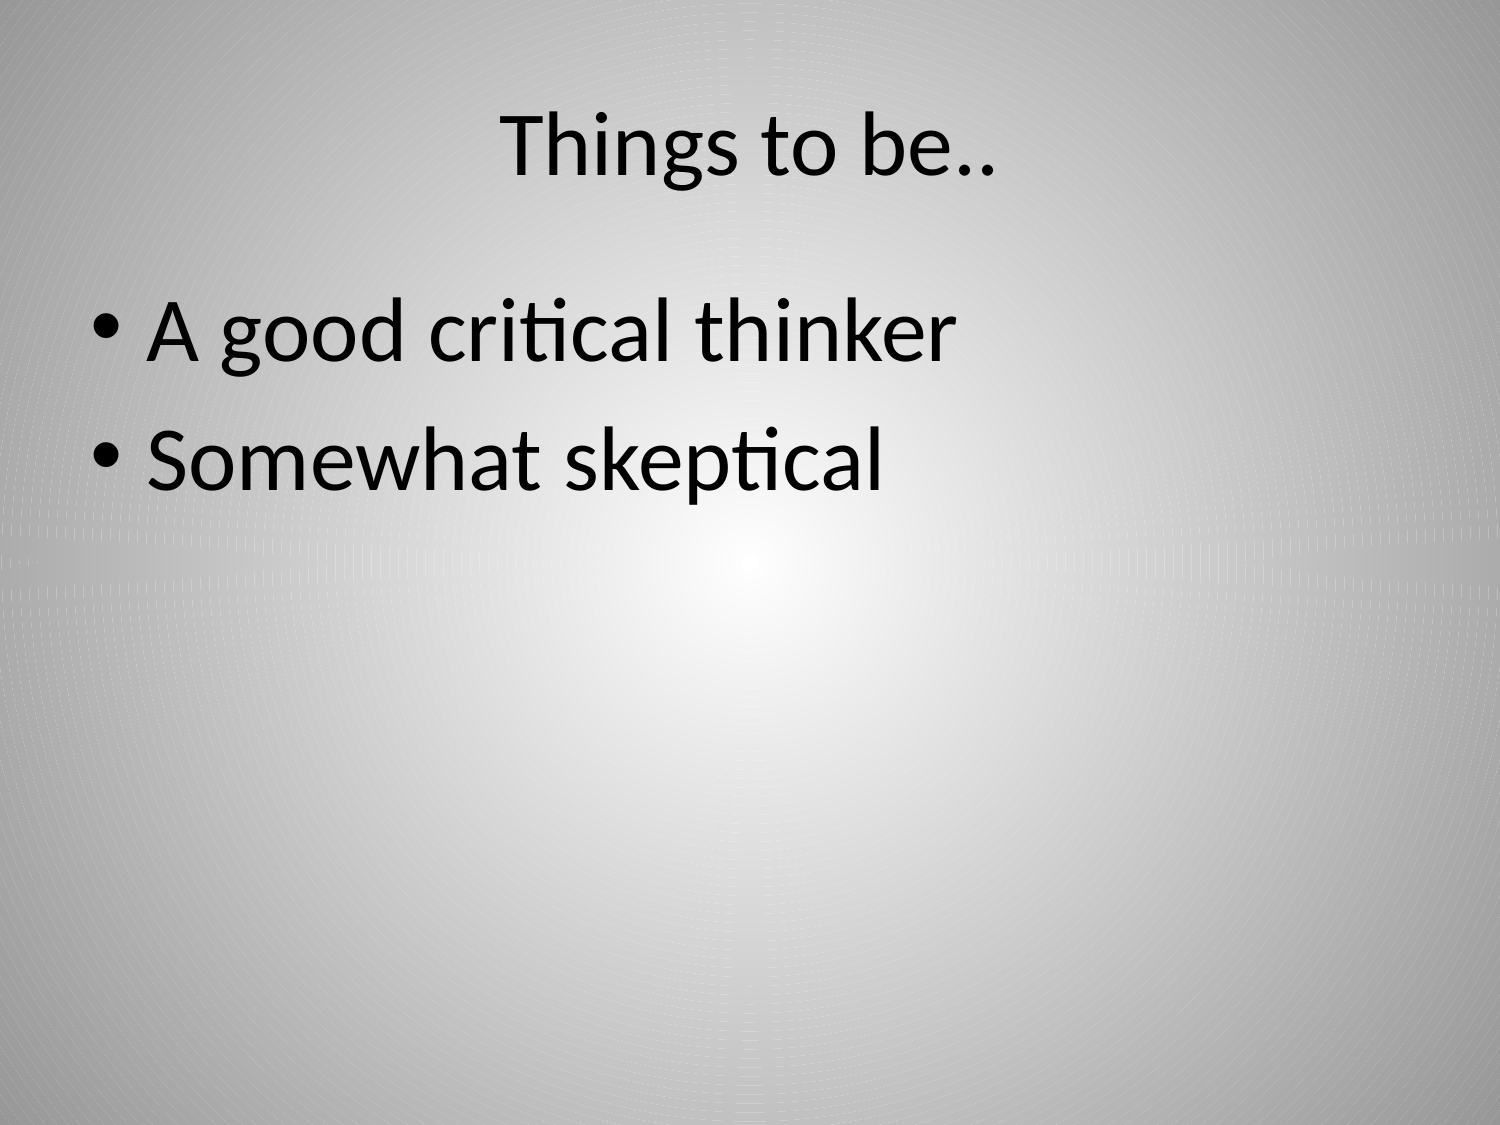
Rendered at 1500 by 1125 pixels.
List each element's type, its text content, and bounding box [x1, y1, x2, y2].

title Things to be.. [75, 45, 1425, 233]
list A good critical thinker Somewhat skeptical [75, 262, 1425, 1005]
